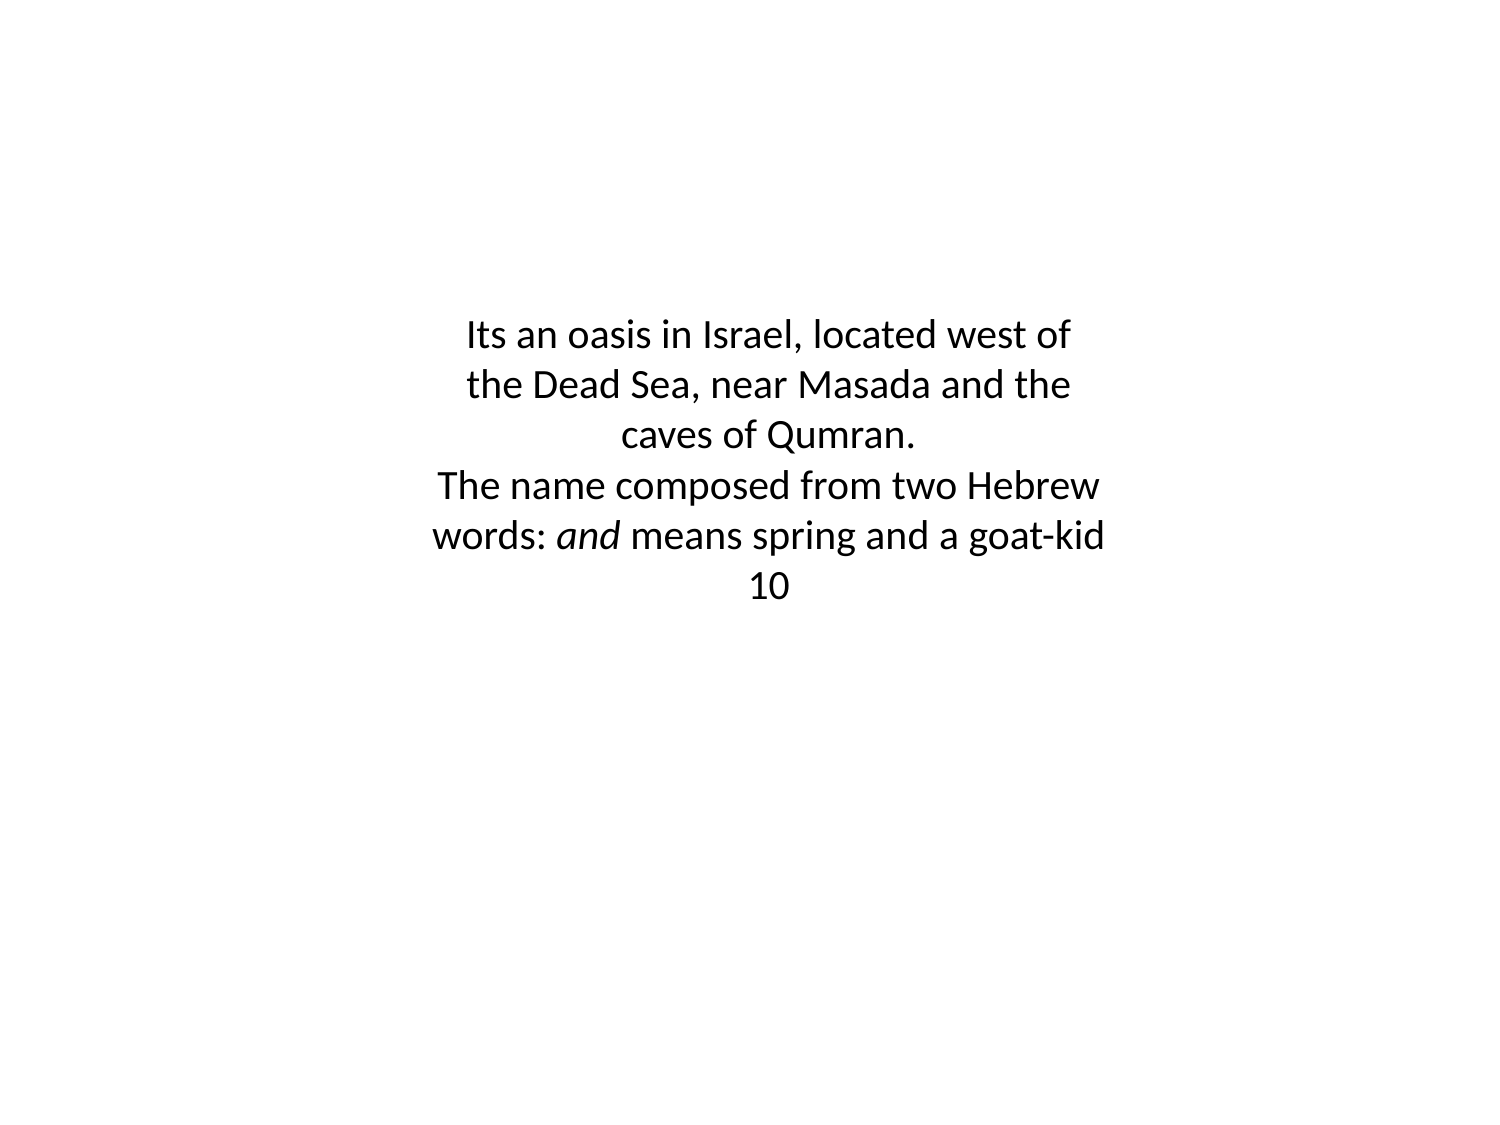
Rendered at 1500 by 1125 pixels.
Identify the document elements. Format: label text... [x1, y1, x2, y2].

text_box Its an oasis in Israel, located west of the Dead Sea, near Masada and the caves of Qumran. The name composed from two Hebrew words: and means spring and a goat-kid 10 [412, 299, 1125, 615]
